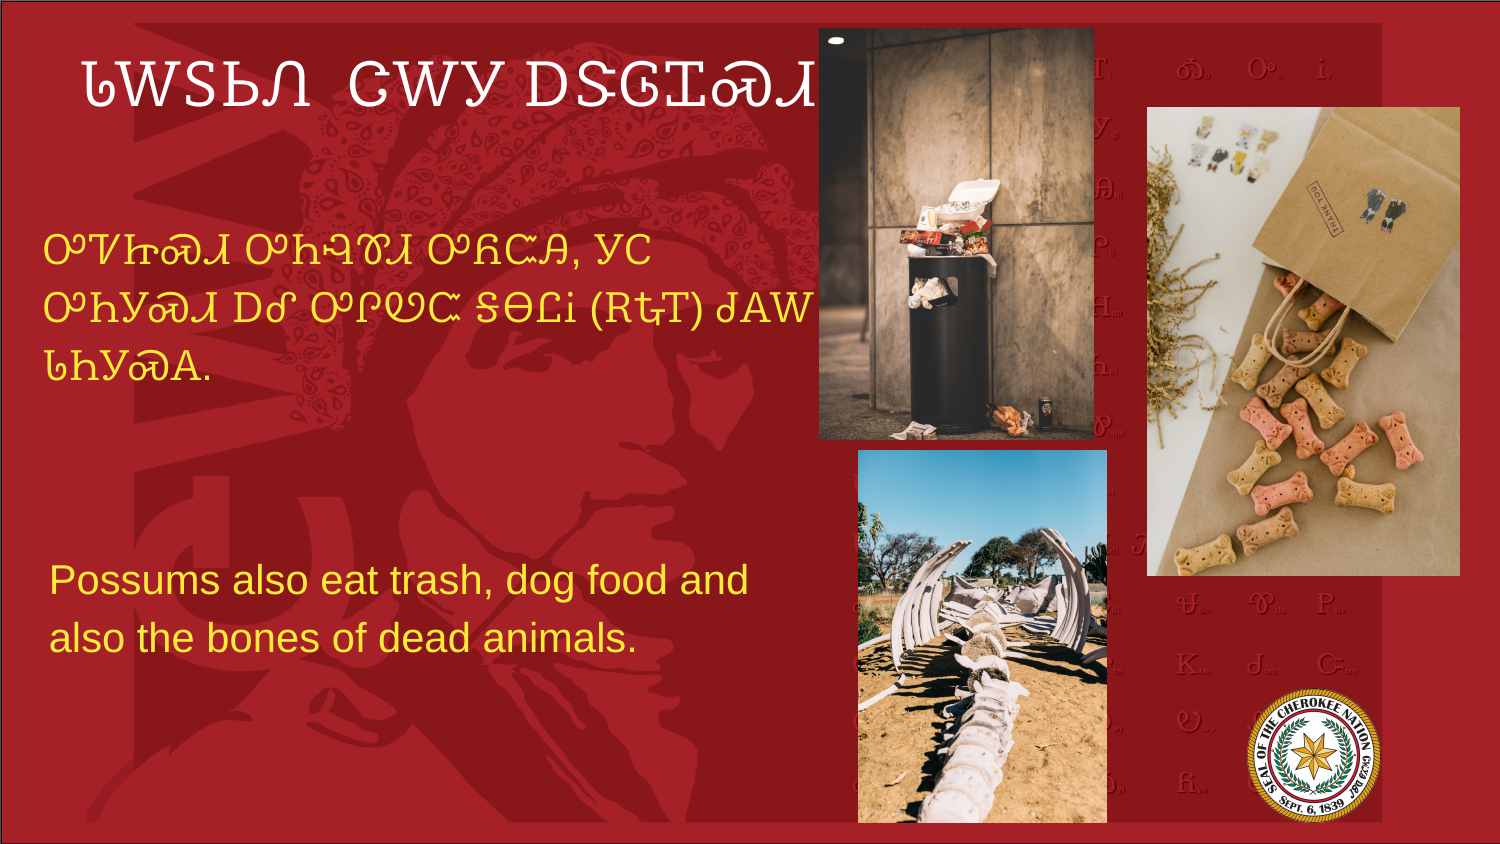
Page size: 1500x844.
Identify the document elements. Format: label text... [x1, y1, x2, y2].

list Possums also eat trash, dog food and also the bones of dead animals. [33, 530, 846, 812]
picture [0, 0, 1500, 844]
title ᏓᎳᏚᏏᏁ ᏣᎳᎩ ᎠᏕᎶᏆᏍᏗ [63, 21, 1437, 134]
list ᎤᏤᏥᏍᏗ ᎤᏂᎸᏈᏗ ᎤᏲᏨᎯ, ᎩᏟ ᎤᏂᎩᏍᏗ ᎠᎴ ᎤᎵᏬᏨ ᎦᎾᏝᎥ (ᎡᎿᎢ) ᏧᎪᎳ ᏓᏂᎩᏍᎪ. [26, 200, 814, 432]
